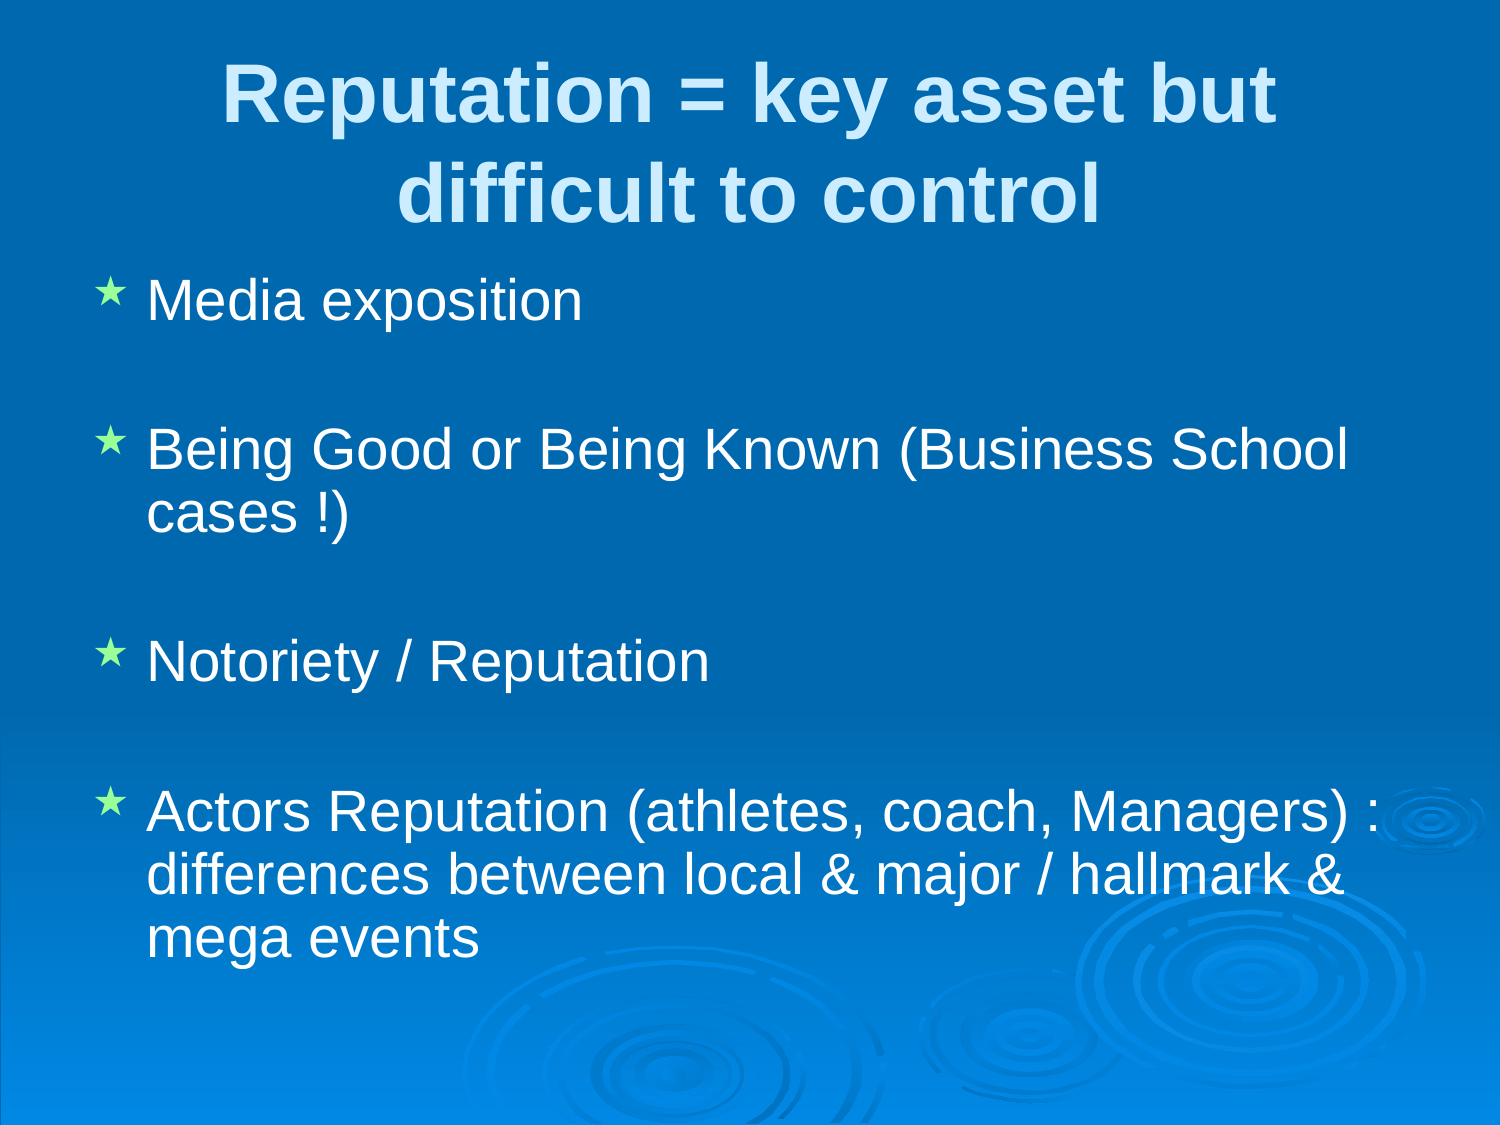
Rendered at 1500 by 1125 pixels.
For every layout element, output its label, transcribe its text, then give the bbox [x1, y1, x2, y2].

list Media exposition Being Good or Being Known (Business School cases !) Notoriety / Reputation Actors Reputation (athletes, coach, Managers) : differences between local & major / hallmark & mega events [75, 262, 1425, 1059]
title Reputation = key asset but difficult to control [75, 45, 1425, 233]
